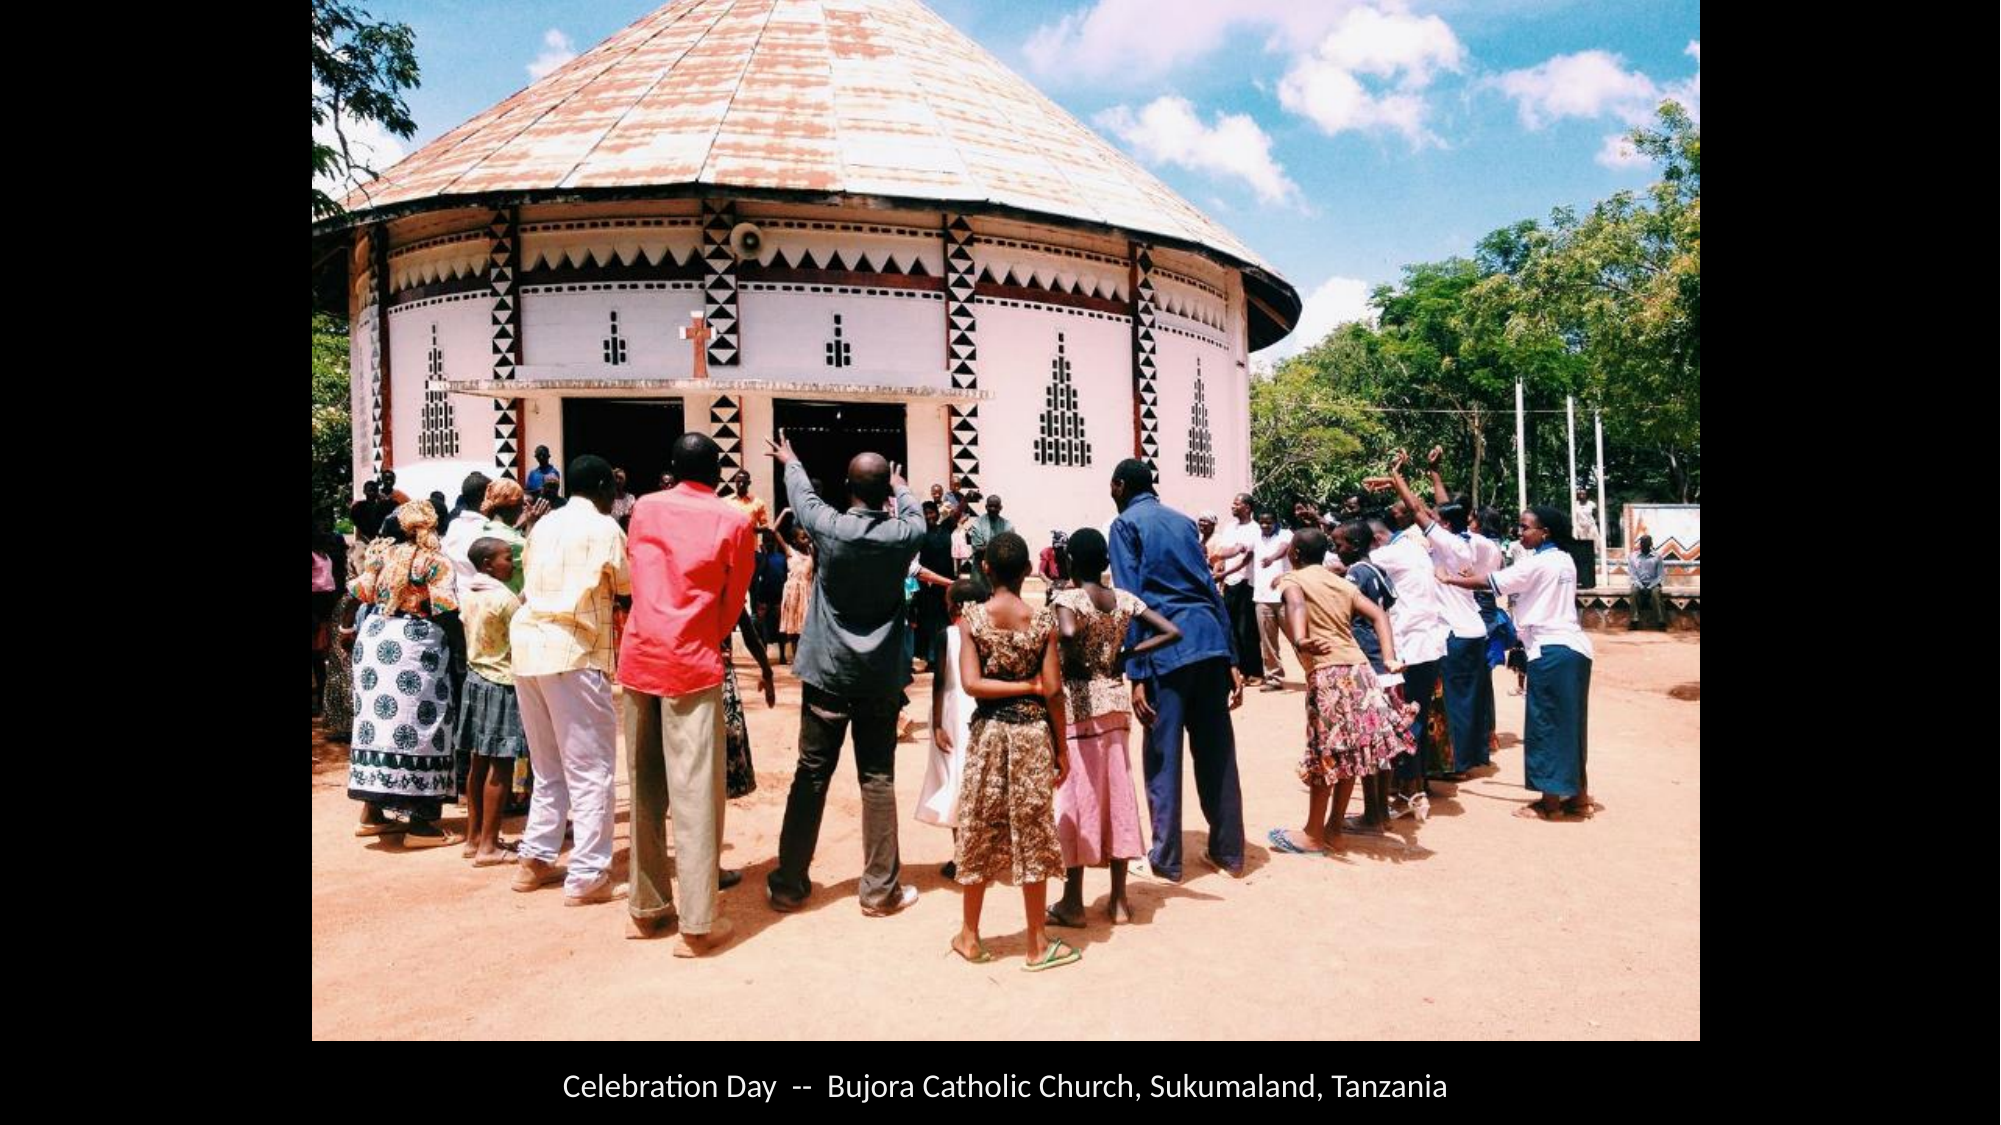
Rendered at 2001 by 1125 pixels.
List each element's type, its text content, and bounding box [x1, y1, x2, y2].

picture [312, 0, 1701, 1041]
text_box Celebration Day -- Bujora Catholic Church, Sukumaland, Tanzania [287, 1056, 1725, 1112]
